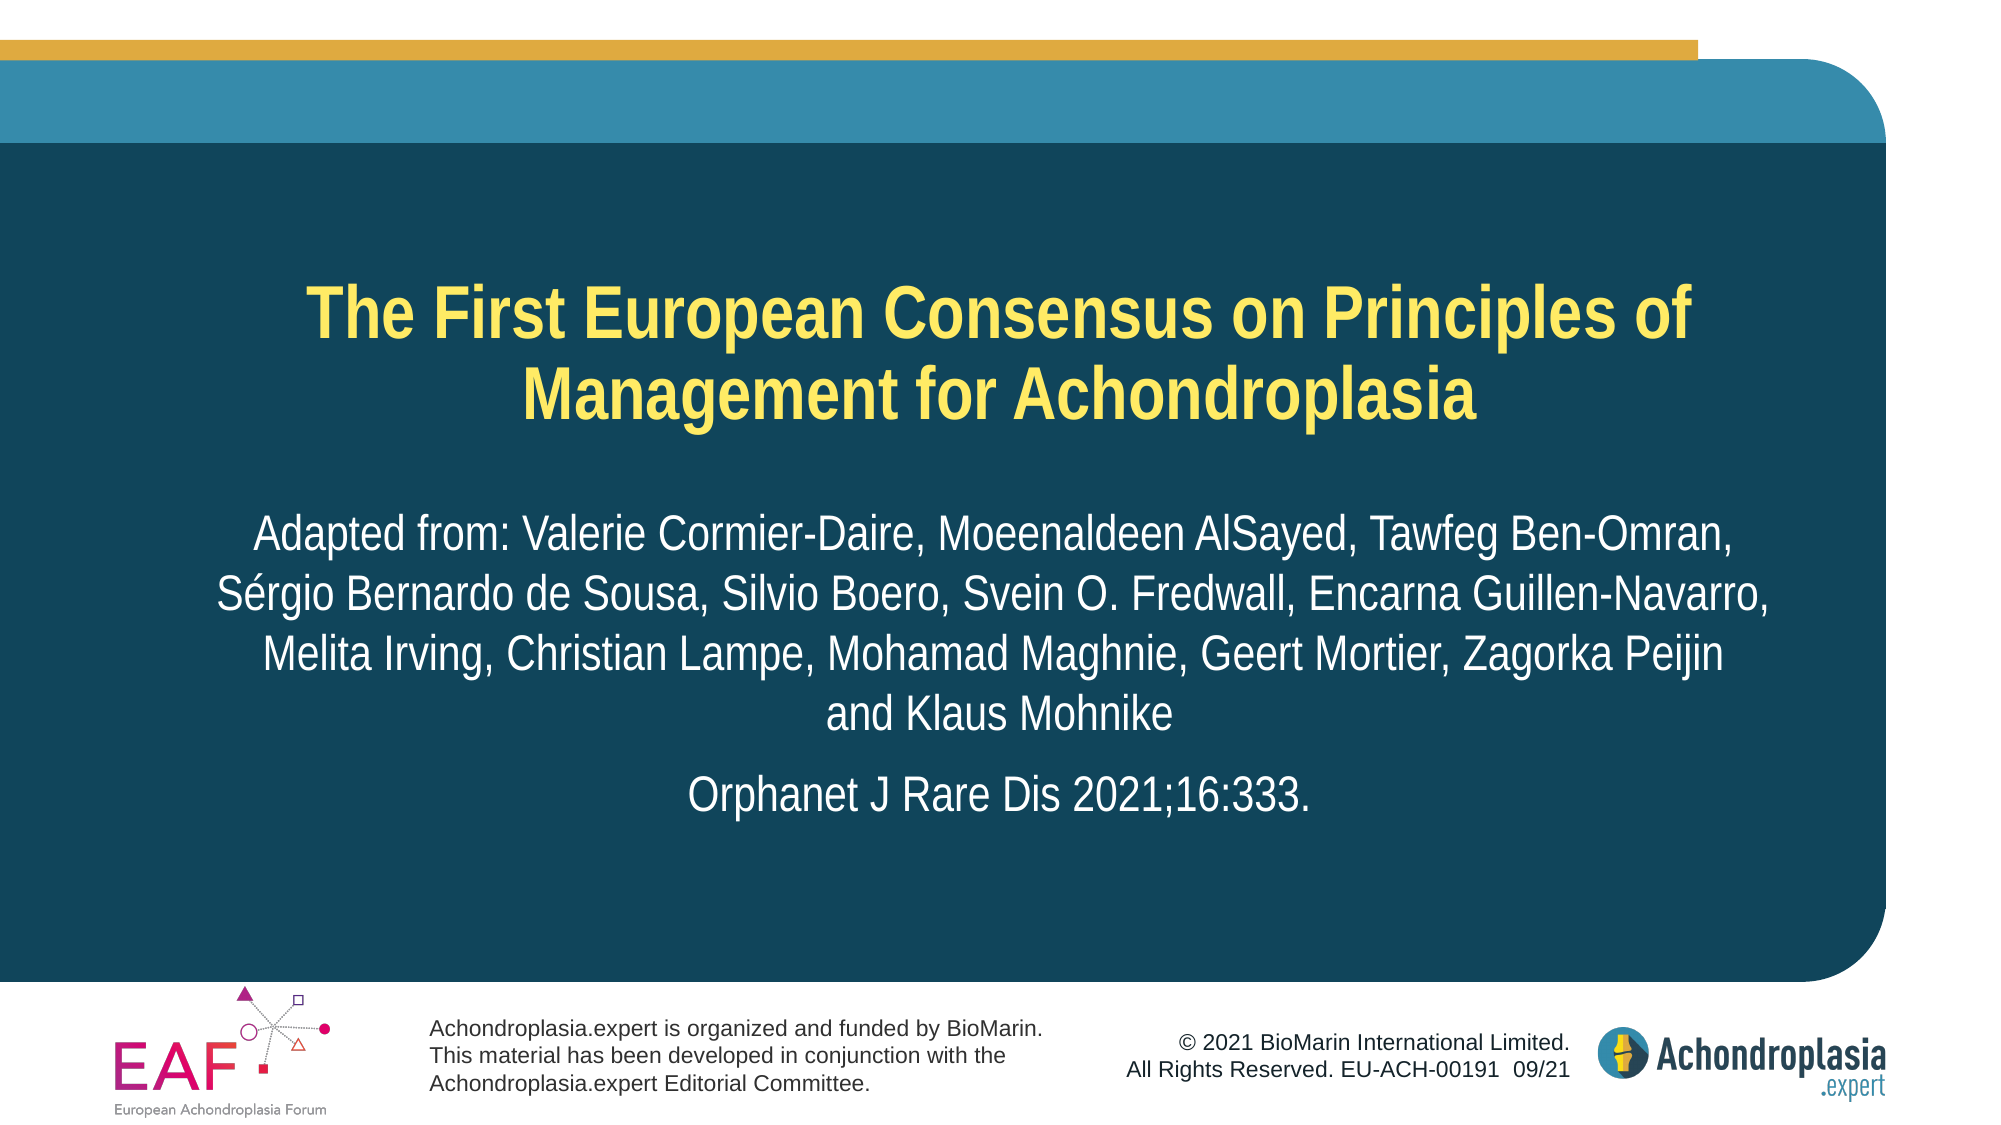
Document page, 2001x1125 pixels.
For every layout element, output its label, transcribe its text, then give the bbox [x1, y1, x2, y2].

picture [113, 986, 330, 1118]
subtitle Adapted from: Valerie Cormier‑Daire, Moeenaldeen AlSayed, Tawfeg Ben‑Omran, Sérgio Bernardo de Sousa, Silvio Boero, Svein O. Fredwall, Encarna Guillen‑Navarro, Melita Irving, Christian Lampe, Mohamad Maghnie, Geert Mortier, Zagorka Peijin and Klaus Mohnike Orphanet J Rare Dis 2021;16:333. [114, 492, 1886, 871]
text_box © 2021 BioMarin International Limited. All Rights Reserved. EU-ACH-00191 09/21 [1092, 1020, 1586, 1090]
picture [1597, 1027, 1886, 1102]
text_box Achondroplasia.expert is organized and funded by BioMarin. This material has been developed in conjunction with the Achondroplasia.expert Editorial Committee. [414, 1006, 1092, 1104]
title The First European Consensus on Principles of Management for Achondroplasia [114, 184, 1886, 444]
